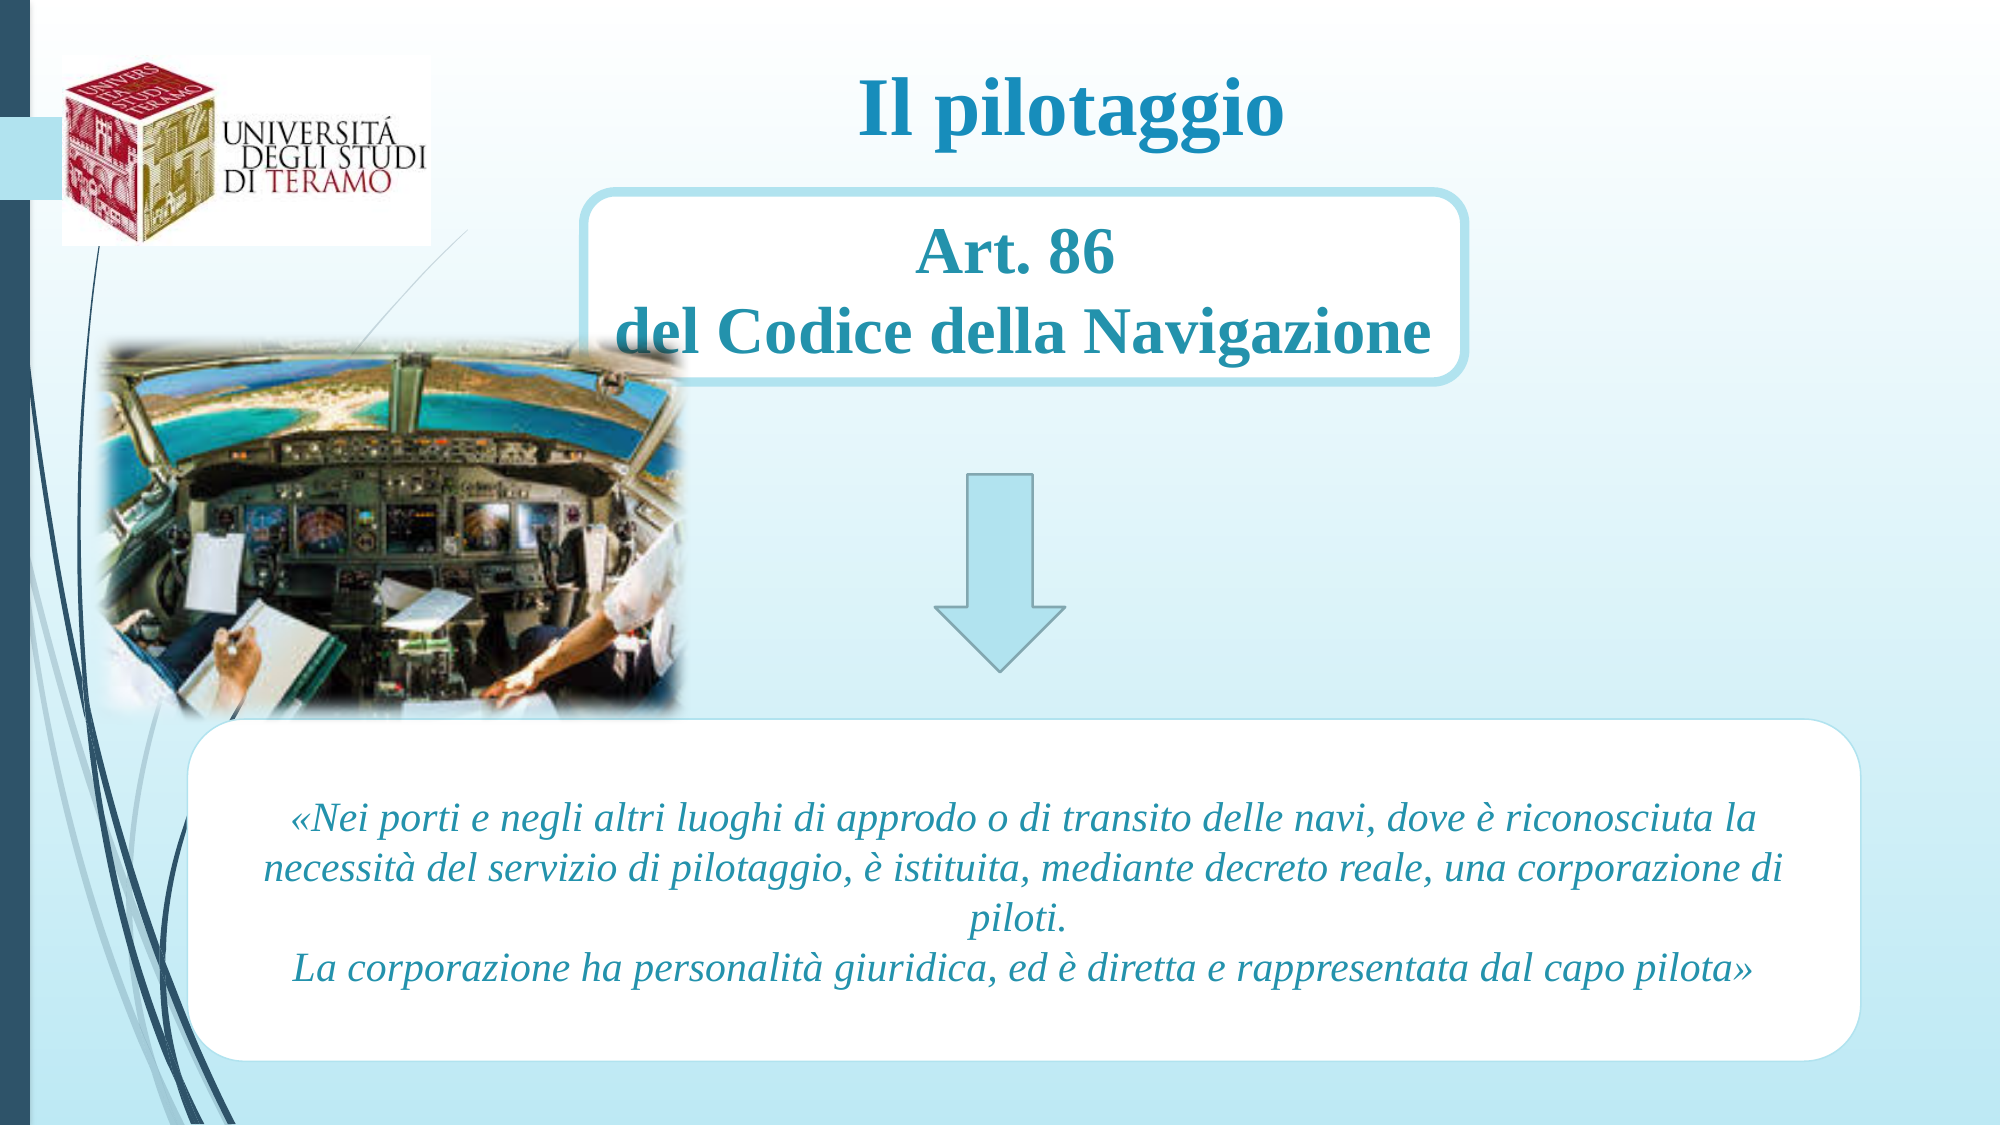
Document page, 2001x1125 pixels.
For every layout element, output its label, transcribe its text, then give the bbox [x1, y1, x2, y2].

title Il pilotaggio [341, 44, 1804, 175]
picture [61, 55, 431, 246]
text_box Art. 86 del Codice della Navigazione [582, 190, 1467, 384]
picture [91, 332, 691, 725]
text_box [933, 473, 1067, 674]
text_box «Nei porti e negli altri luoghi di approdo o di transito delle navi, dove è riconosciuta la necessità del servizio di pilotaggio, è istituita, mediante decreto reale, una corporazione di piloti. La corporazione ha personalità giuridica, ed è diretta e rappresentata dal capo pilota» [186, 717, 1863, 1063]
